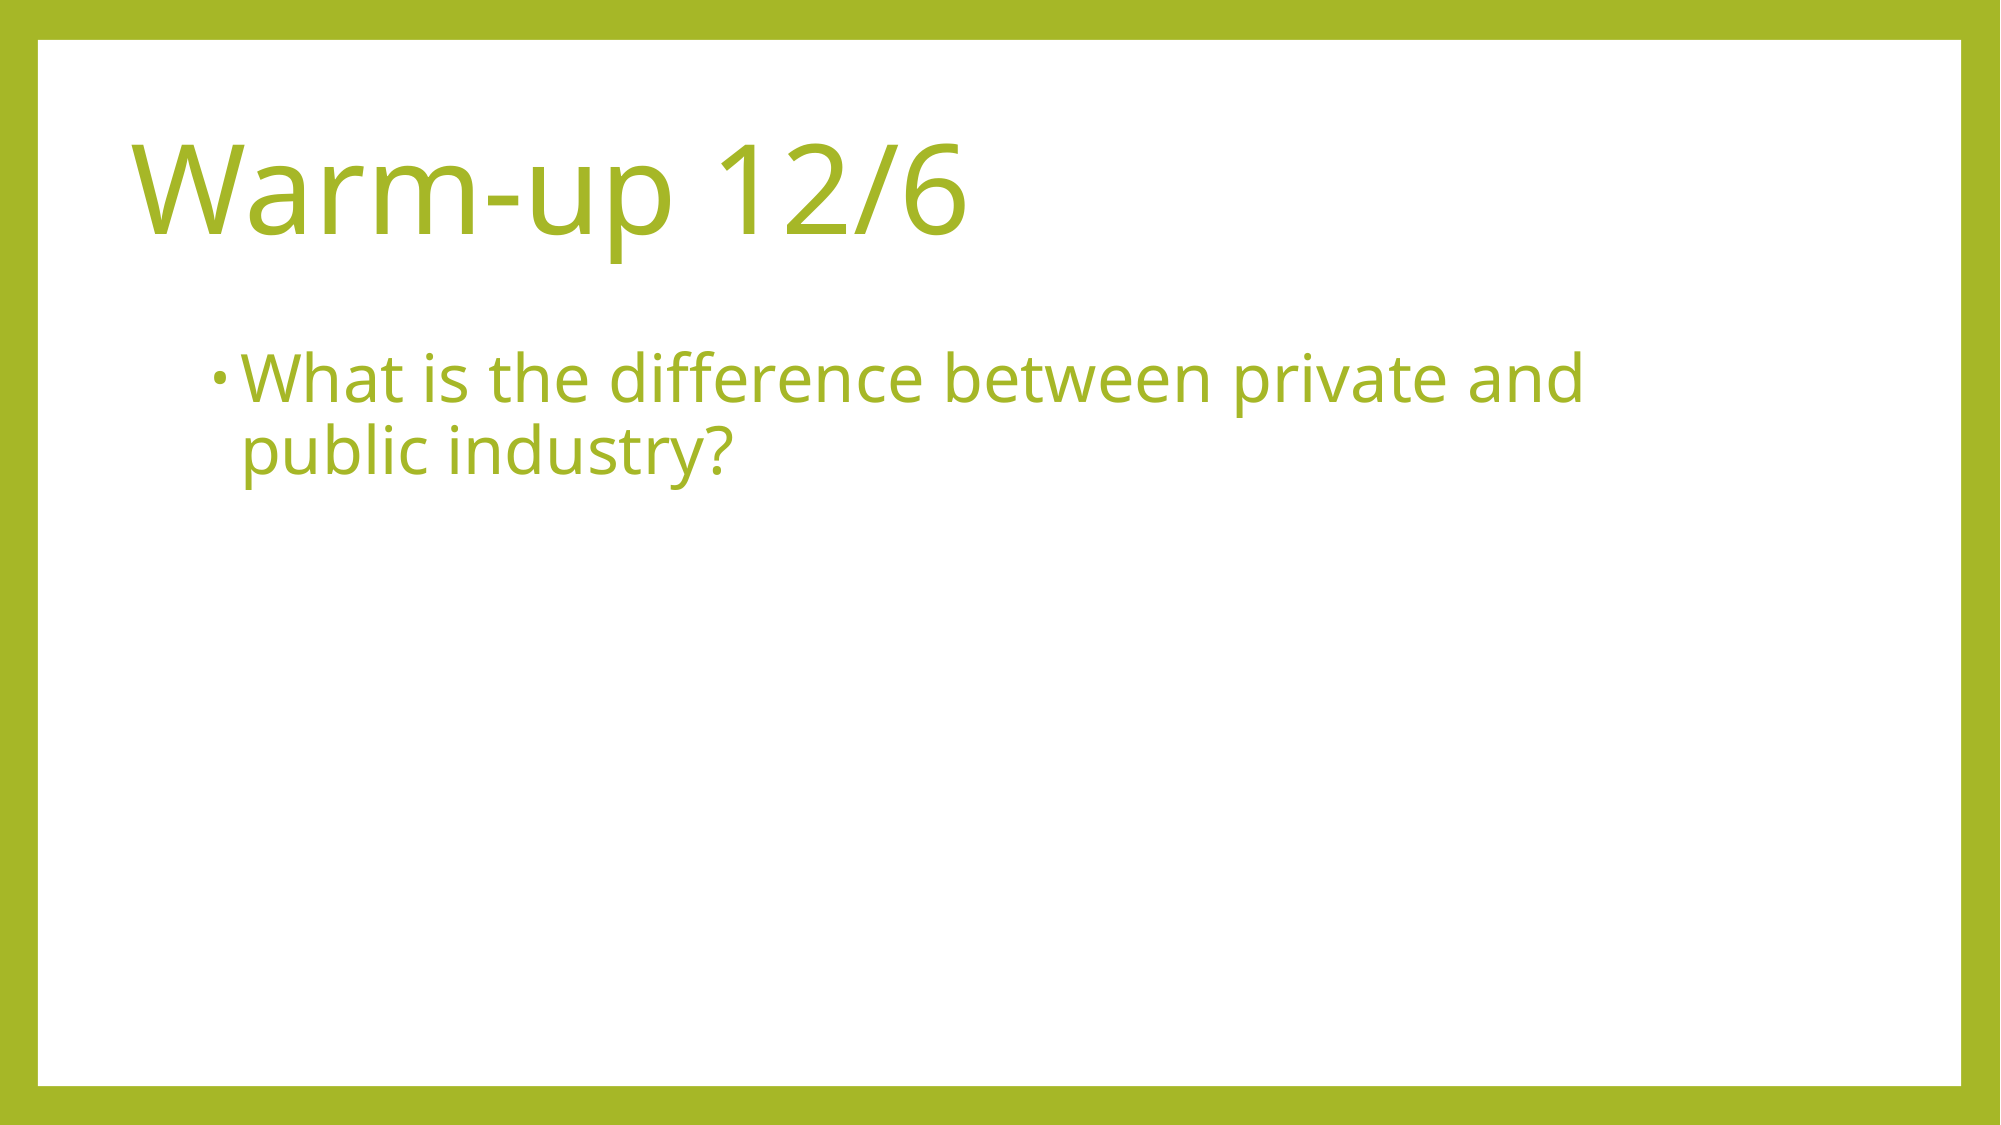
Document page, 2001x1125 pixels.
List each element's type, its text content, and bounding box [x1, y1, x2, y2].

title Warm-up 12/6 [115, 82, 1736, 306]
list What is the difference between private and public industry? [187, 337, 1808, 1000]
